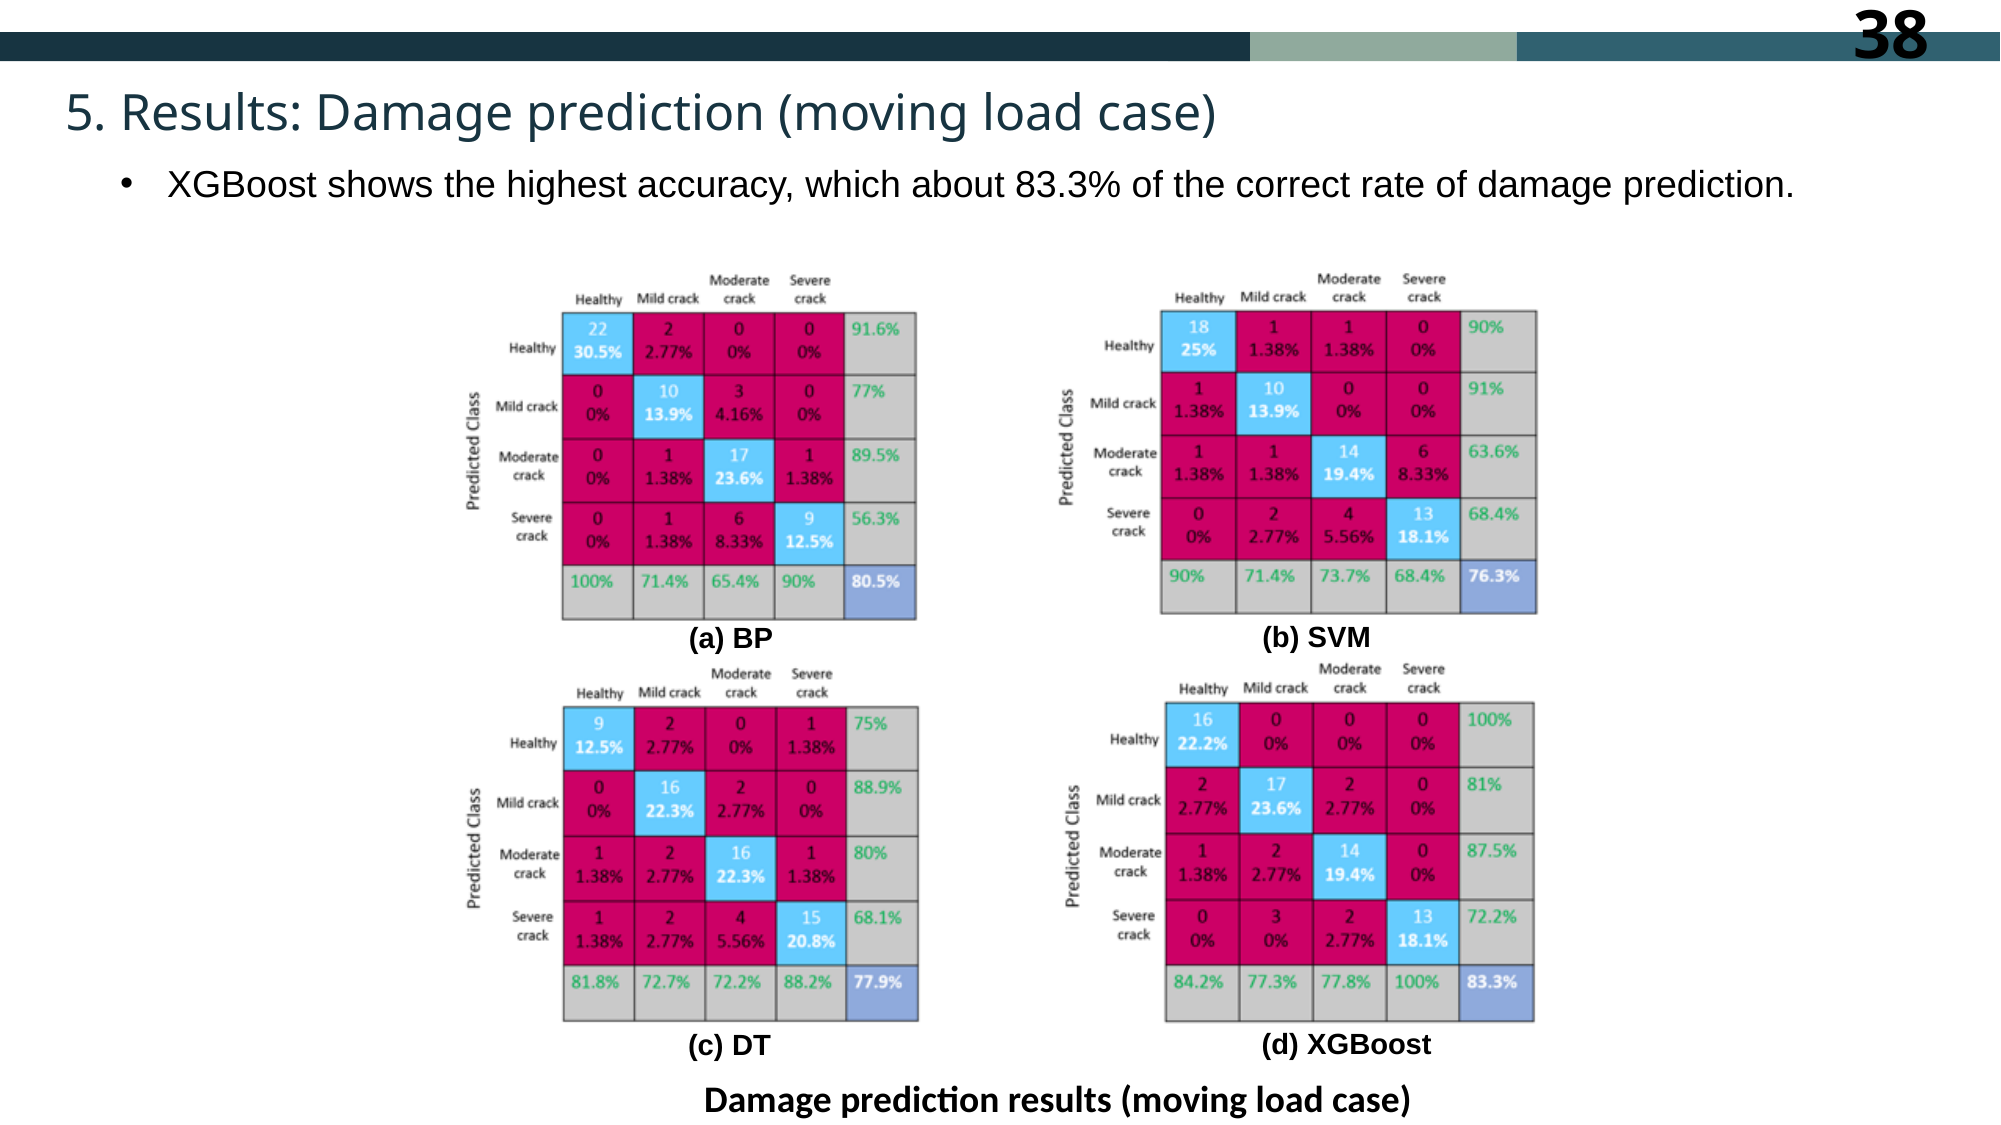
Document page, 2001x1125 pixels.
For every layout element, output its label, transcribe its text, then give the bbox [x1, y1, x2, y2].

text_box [457, 261, 1543, 1067]
text_box XGBoost shows the highest accuracy, which about 83.3% of the correct rate of damage prediction. [105, 152, 1941, 213]
title 5. Results: Damage prediction (moving load case) [50, 78, 1850, 151]
text_box Damage prediction results (moving load case) [630, 1067, 1487, 1125]
